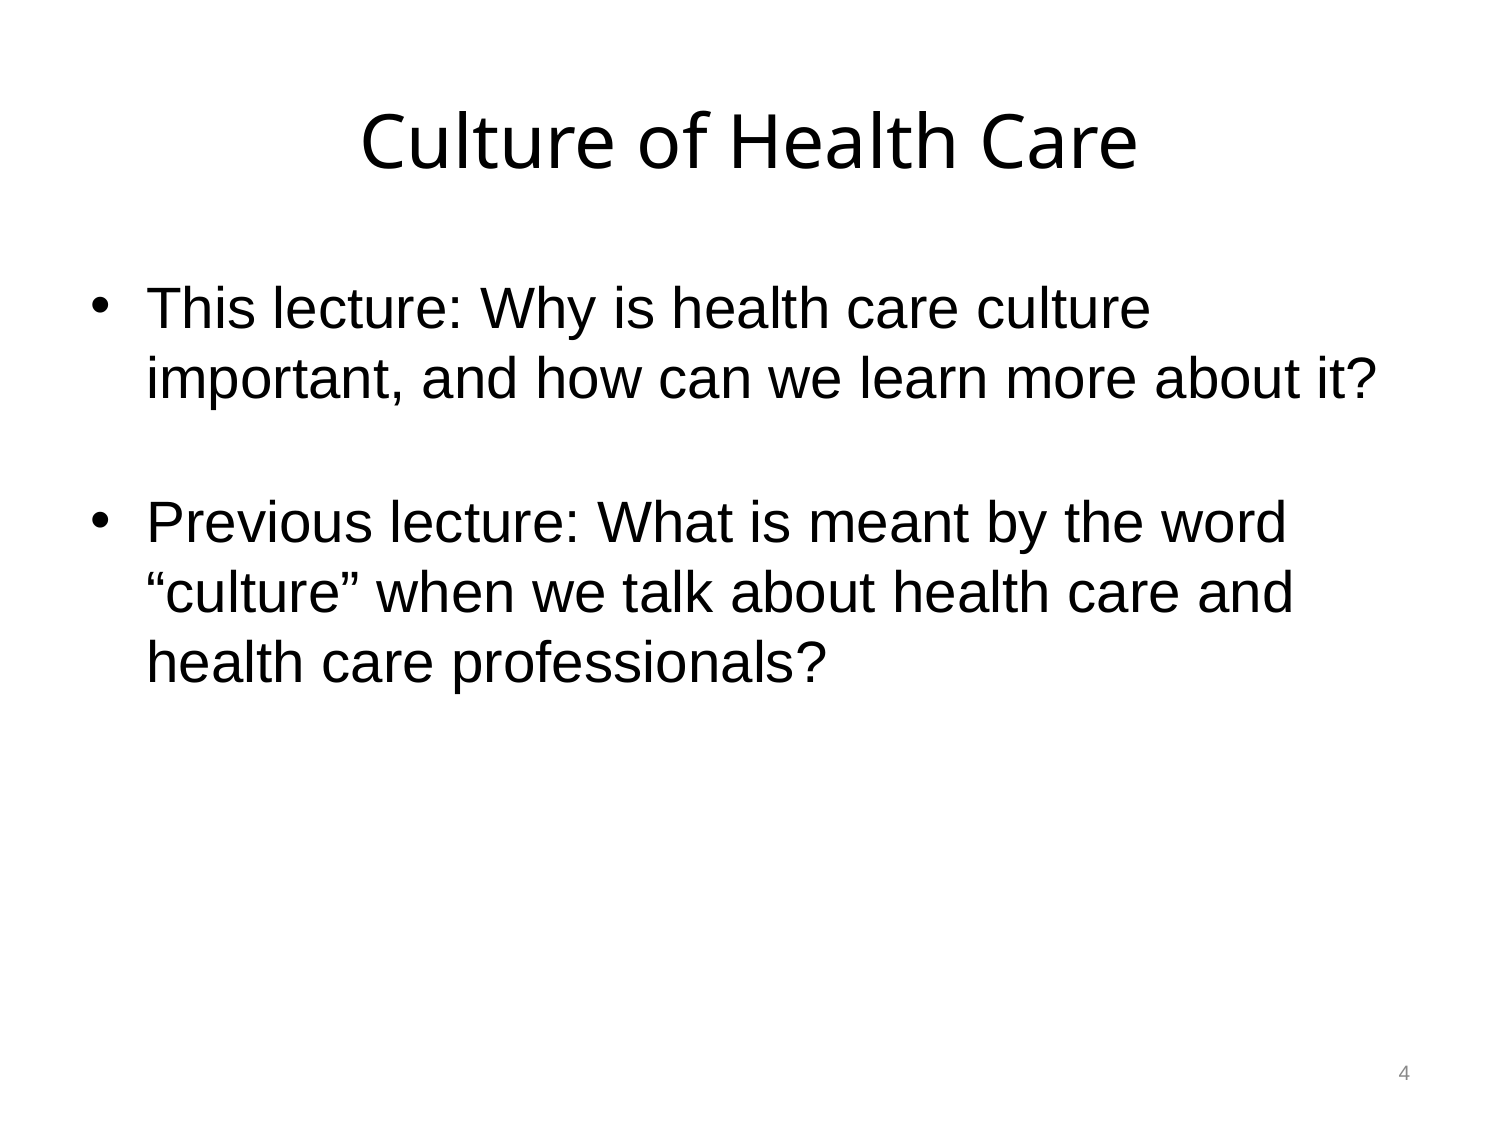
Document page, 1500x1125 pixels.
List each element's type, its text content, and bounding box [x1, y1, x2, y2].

list This lecture: Why is health care culture important, and how can we learn more about it? Previous lecture: What is meant by the word “culture” when we talk about health care and health care professionals? [75, 262, 1425, 1013]
slide_number 4 [1341, 1027, 1425, 1118]
title Culture of Health Care [75, 45, 1425, 233]
